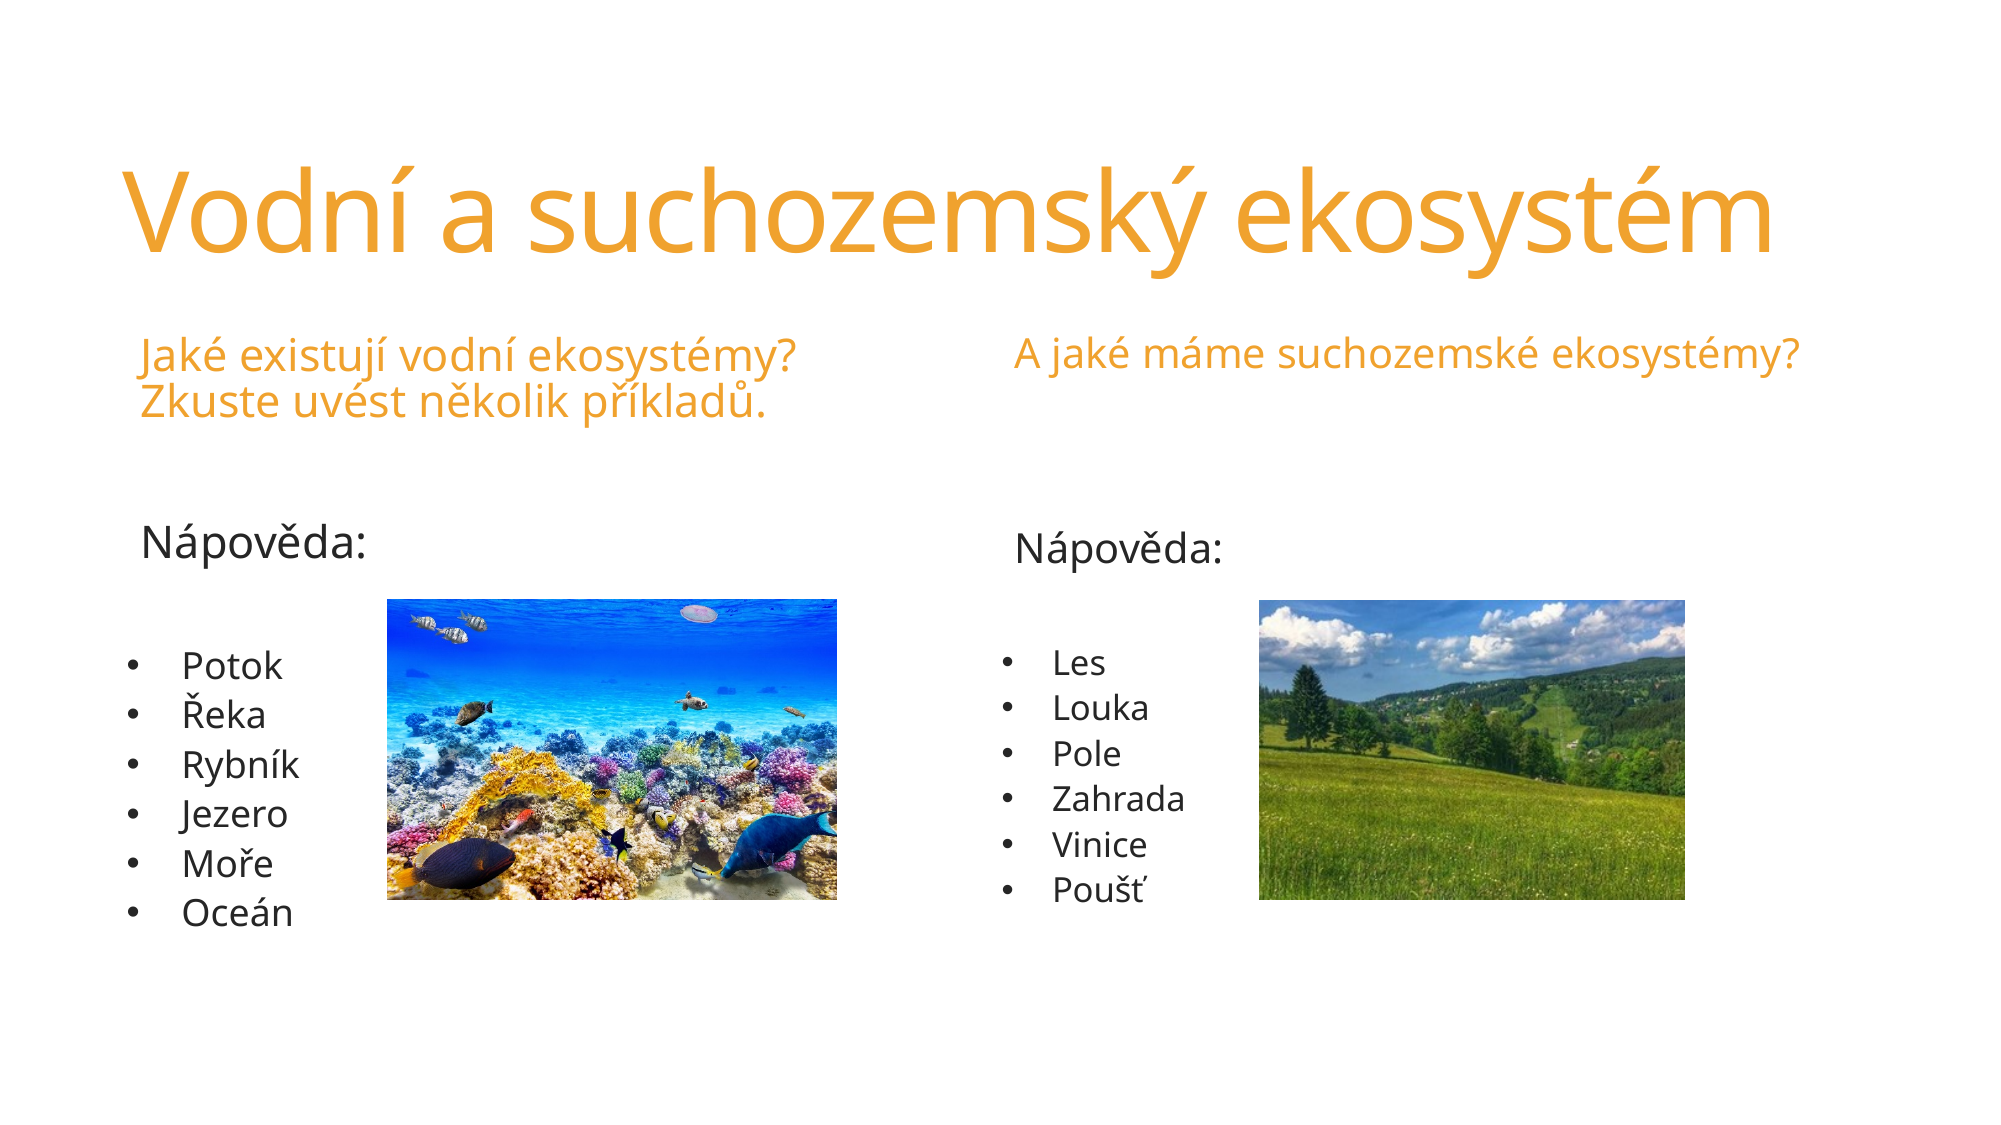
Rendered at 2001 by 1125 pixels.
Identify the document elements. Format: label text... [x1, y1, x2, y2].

title Vodní a suchozemský ekosystém [107, 81, 1875, 354]
picture [386, 599, 837, 900]
list Jaké existují vodní ekosystémy? Zkuste uvést několik příkladů. Nápověda: Potok Řeka Rybník Jezero Moře Oceán [111, 327, 876, 946]
list A jaké máme suchozemské ekosystémy? Nápověda: Les Louka Pole Zahrada Vinice Poušť [986, 327, 1820, 946]
picture [1259, 600, 1685, 900]
